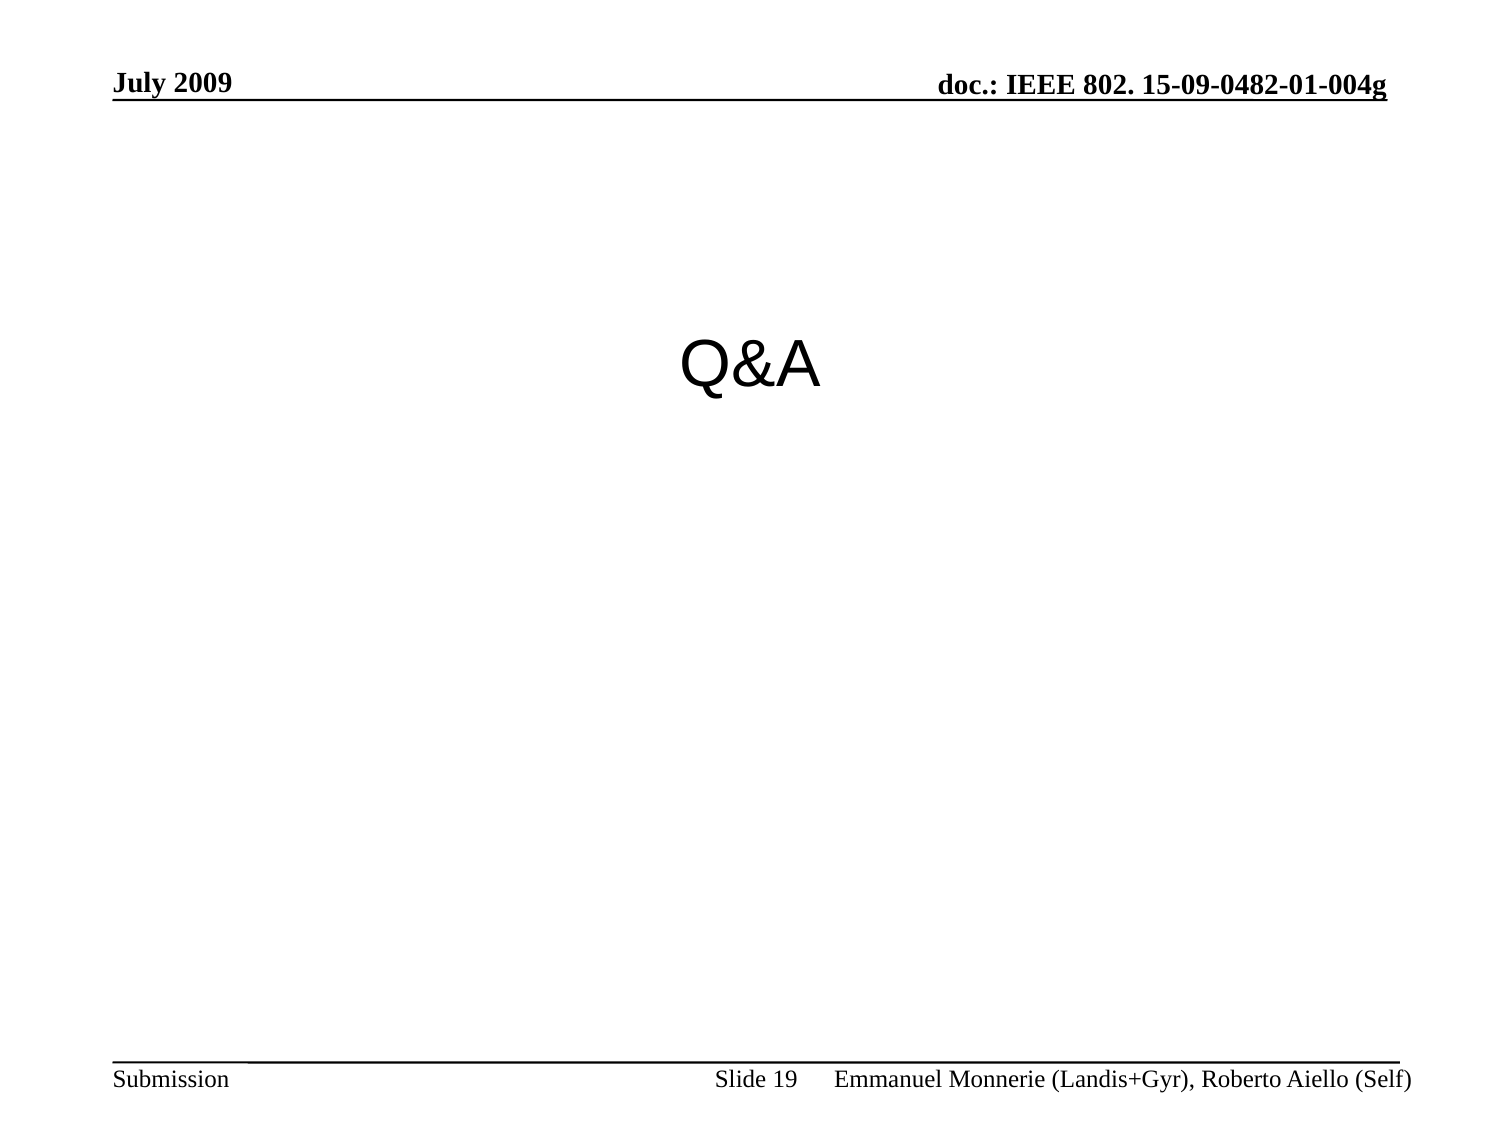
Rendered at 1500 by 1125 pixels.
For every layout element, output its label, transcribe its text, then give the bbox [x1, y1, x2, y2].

footer Emmanuel Monnerie (Landis+Gyr), Roberto Aiello (Self) [800, 1061, 1413, 1093]
list Q&A [112, 312, 1388, 988]
slide_number Slide 19 [712, 1061, 800, 1093]
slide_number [112, 62, 376, 99]
